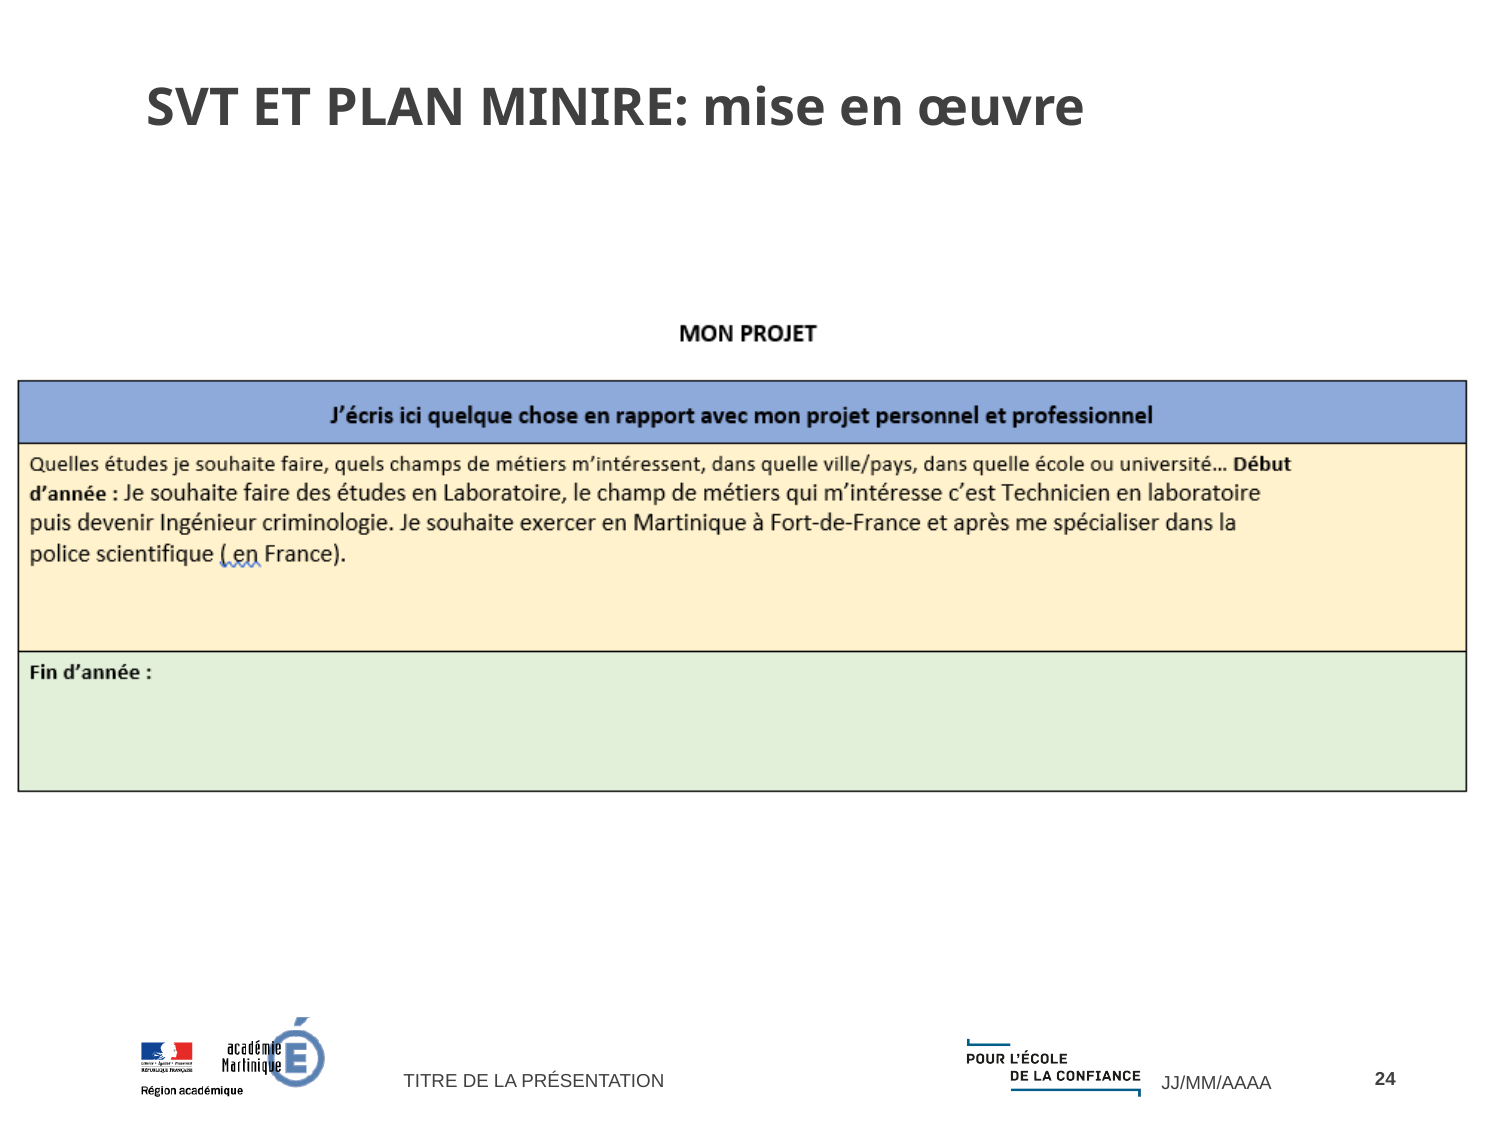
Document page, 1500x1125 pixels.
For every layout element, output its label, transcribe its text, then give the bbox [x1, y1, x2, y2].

text_box <number> [1336, 1048, 1411, 1109]
text_box SVT ET PLAN MINIRE: mise en œuvre [132, 29, 1425, 241]
picture [953, 1025, 1154, 1109]
picture [0, 305, 1500, 820]
picture [129, 1011, 331, 1120]
